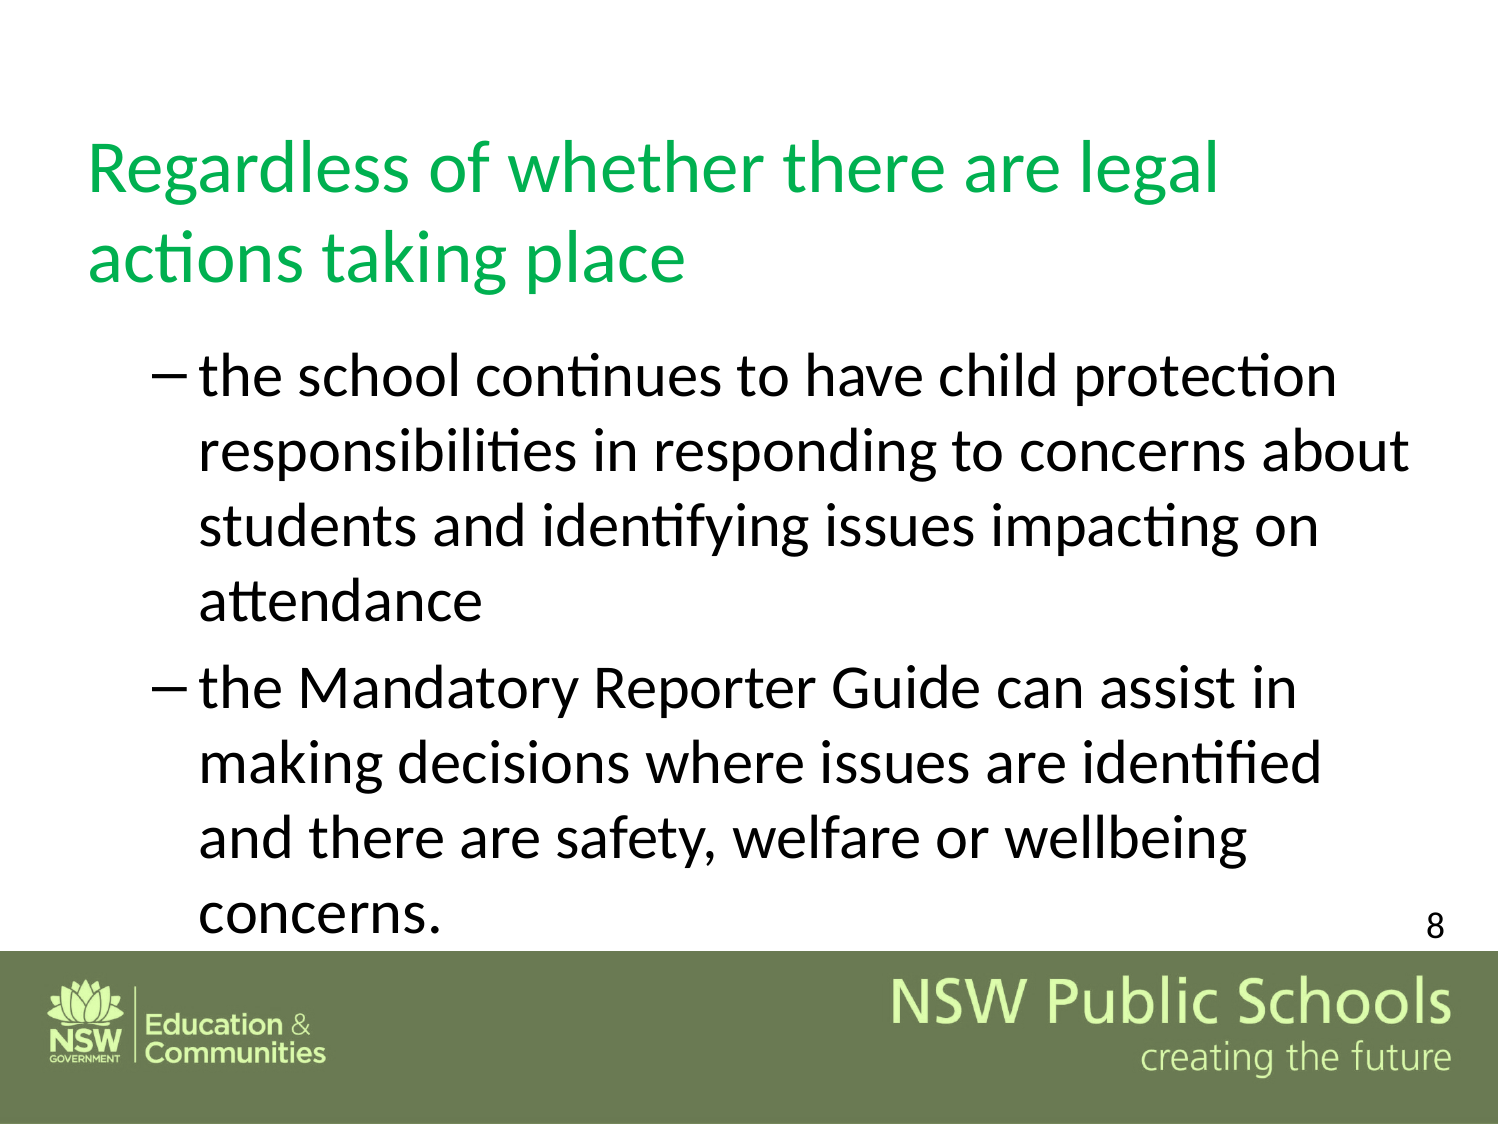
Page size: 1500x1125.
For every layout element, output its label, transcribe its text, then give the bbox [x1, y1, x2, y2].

picture [0, 951, 1498, 1124]
text_box 8 [1411, 893, 1497, 950]
list the school continues to have child protection responsibilities in responding to concerns about students and identifying issues impacting on attendance the Mandatory Reporter Guide can assist in making decisions where issues are identified and there are safety, welfare or wellbeing concerns. [62, 326, 1433, 949]
title Regardless of whether there are legal actions taking place [72, 113, 1423, 302]
